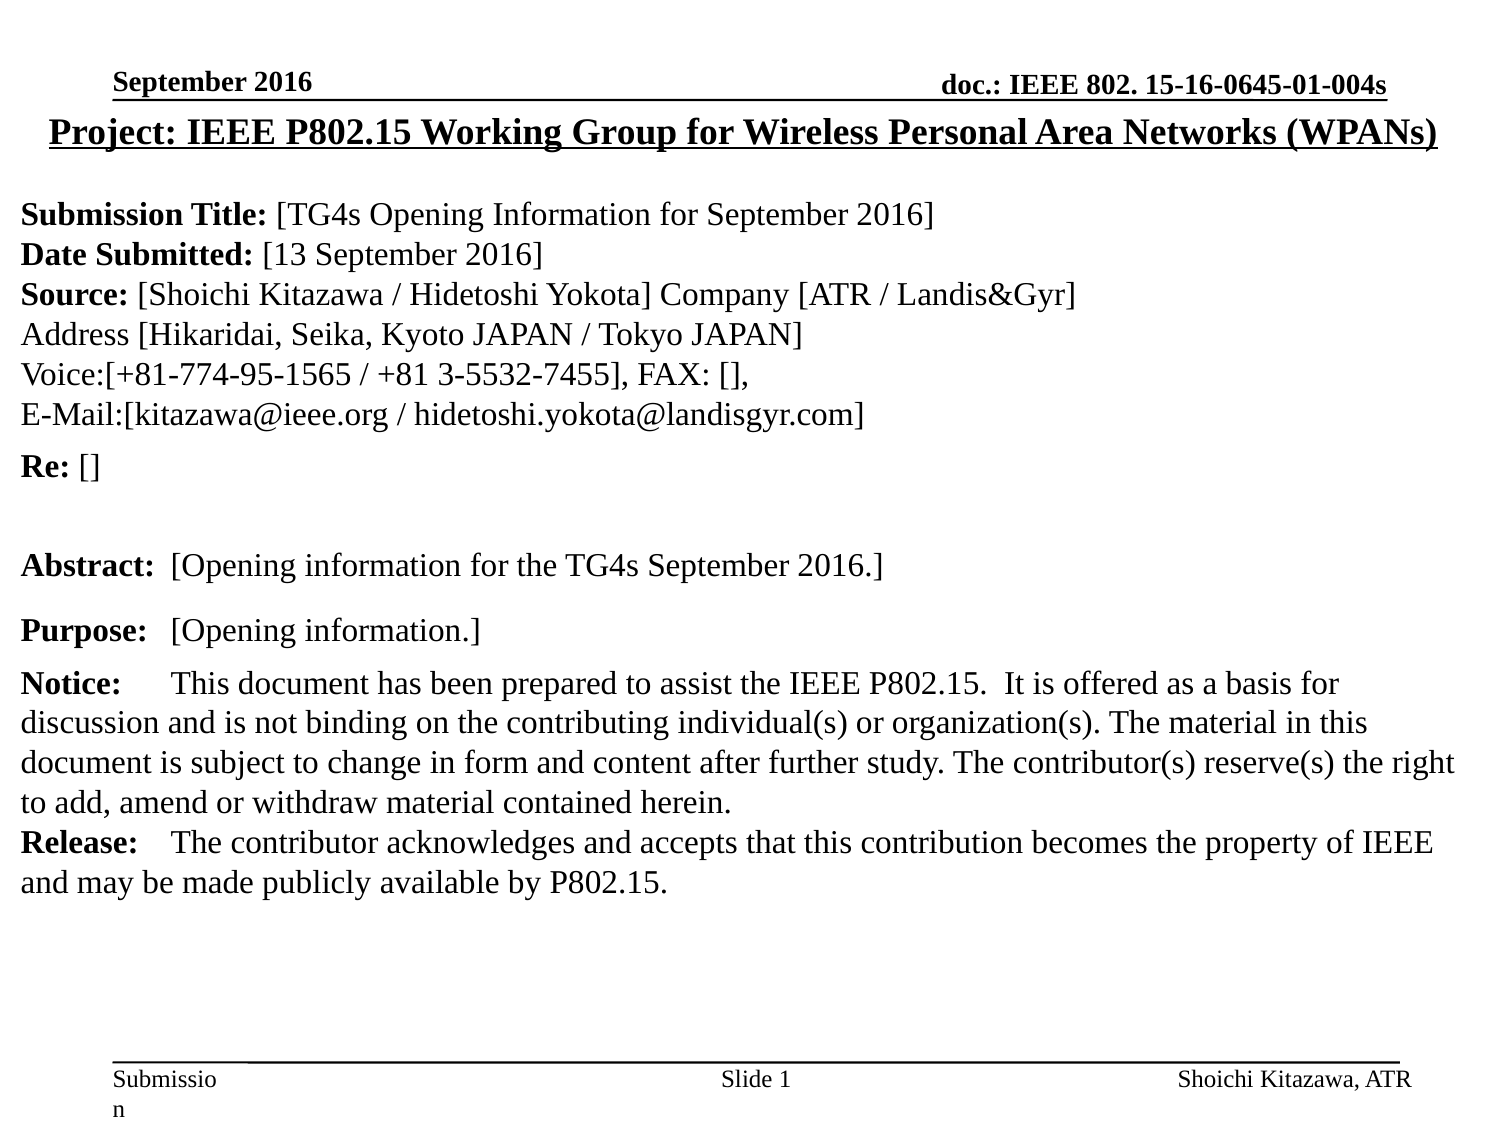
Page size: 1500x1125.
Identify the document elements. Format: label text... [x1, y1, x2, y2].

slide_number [112, 62, 375, 98]
slide_number Slide 1 [712, 1062, 800, 1093]
footer Shoichi Kitazawa, ATR [900, 1062, 1413, 1093]
text_box Project: IEEE P802.15 Working Group for Wireless Personal Area Networks (WPANs) Submission Title: [TG4s Opening Information for September 2016] Date Submitted: [13 September 2016] Source: [Shoichi Kitazawa / Hidetoshi Yokota] Company [ATR / Landis&Gyr] Address [Hikaridai, Seika, Kyoto JAPAN / Tokyo JAPAN] Voice:[+81-774-95-1565 / +81 3-5532-7455], FAX: [], E-Mail:[kitazawa@ieee.org / hidetoshi.yokota@landisgyr.com] Re: [] Abstract: [Opening information for the TG4s September 2016.] Purpose: [Opening information.] Notice: This document has been prepared to assist the IEEE P802.15. It is offered as a basis for discussion and is not binding on the contributing individual(s) or organization(s). The material in this document is subject to change in form and content after further study. The contributor(s) reserve(s) the right to add, amend or withdraw material contained herein. Release: The contributor acknowledges and accepts that this contribution becomes the property of IEEE and may be made publicly available by P802.15. [5, 99, 1481, 908]
